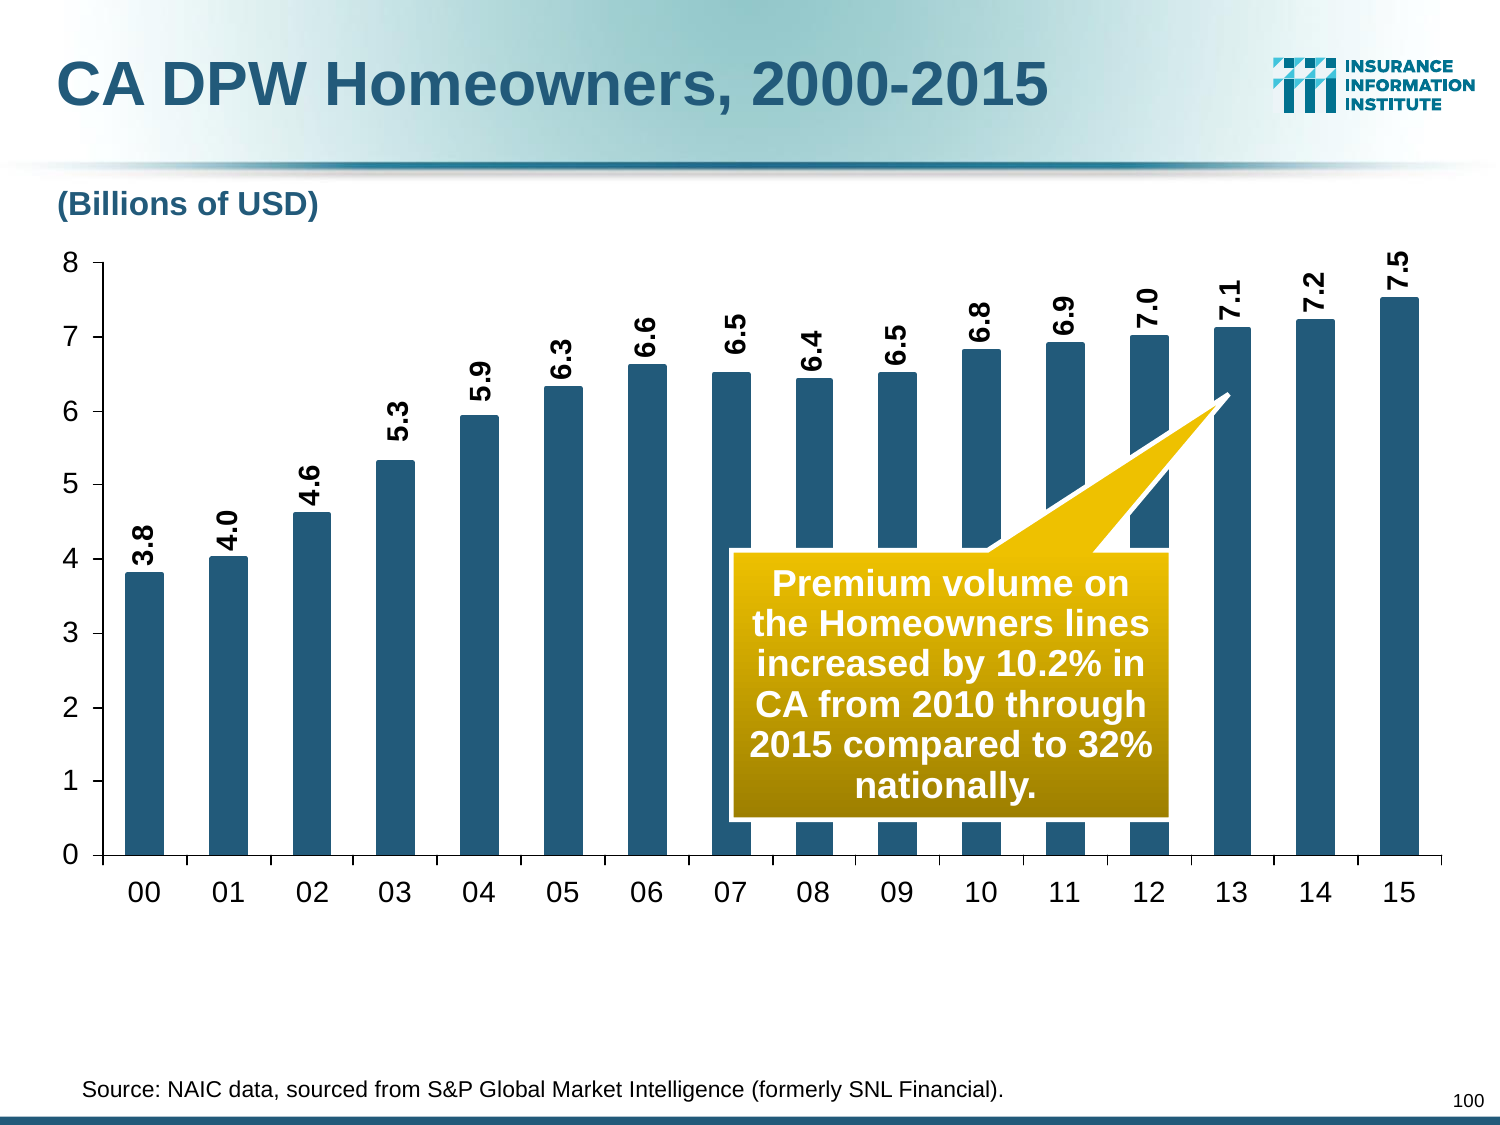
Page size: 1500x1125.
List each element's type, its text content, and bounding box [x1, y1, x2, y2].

picture [0, 0, 1500, 189]
text_box 100 [1410, 1091, 1485, 1111]
title CA DPW Homeowners, 2000-2015 [48, 14, 1298, 157]
text_box (Billions of USD) [56, 186, 1406, 211]
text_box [49, 212, 1456, 964]
text_box Source: NAIC data, sourced from S&P Global Market Intelligence (formerly SNL Financial). [0, 1077, 1242, 1125]
